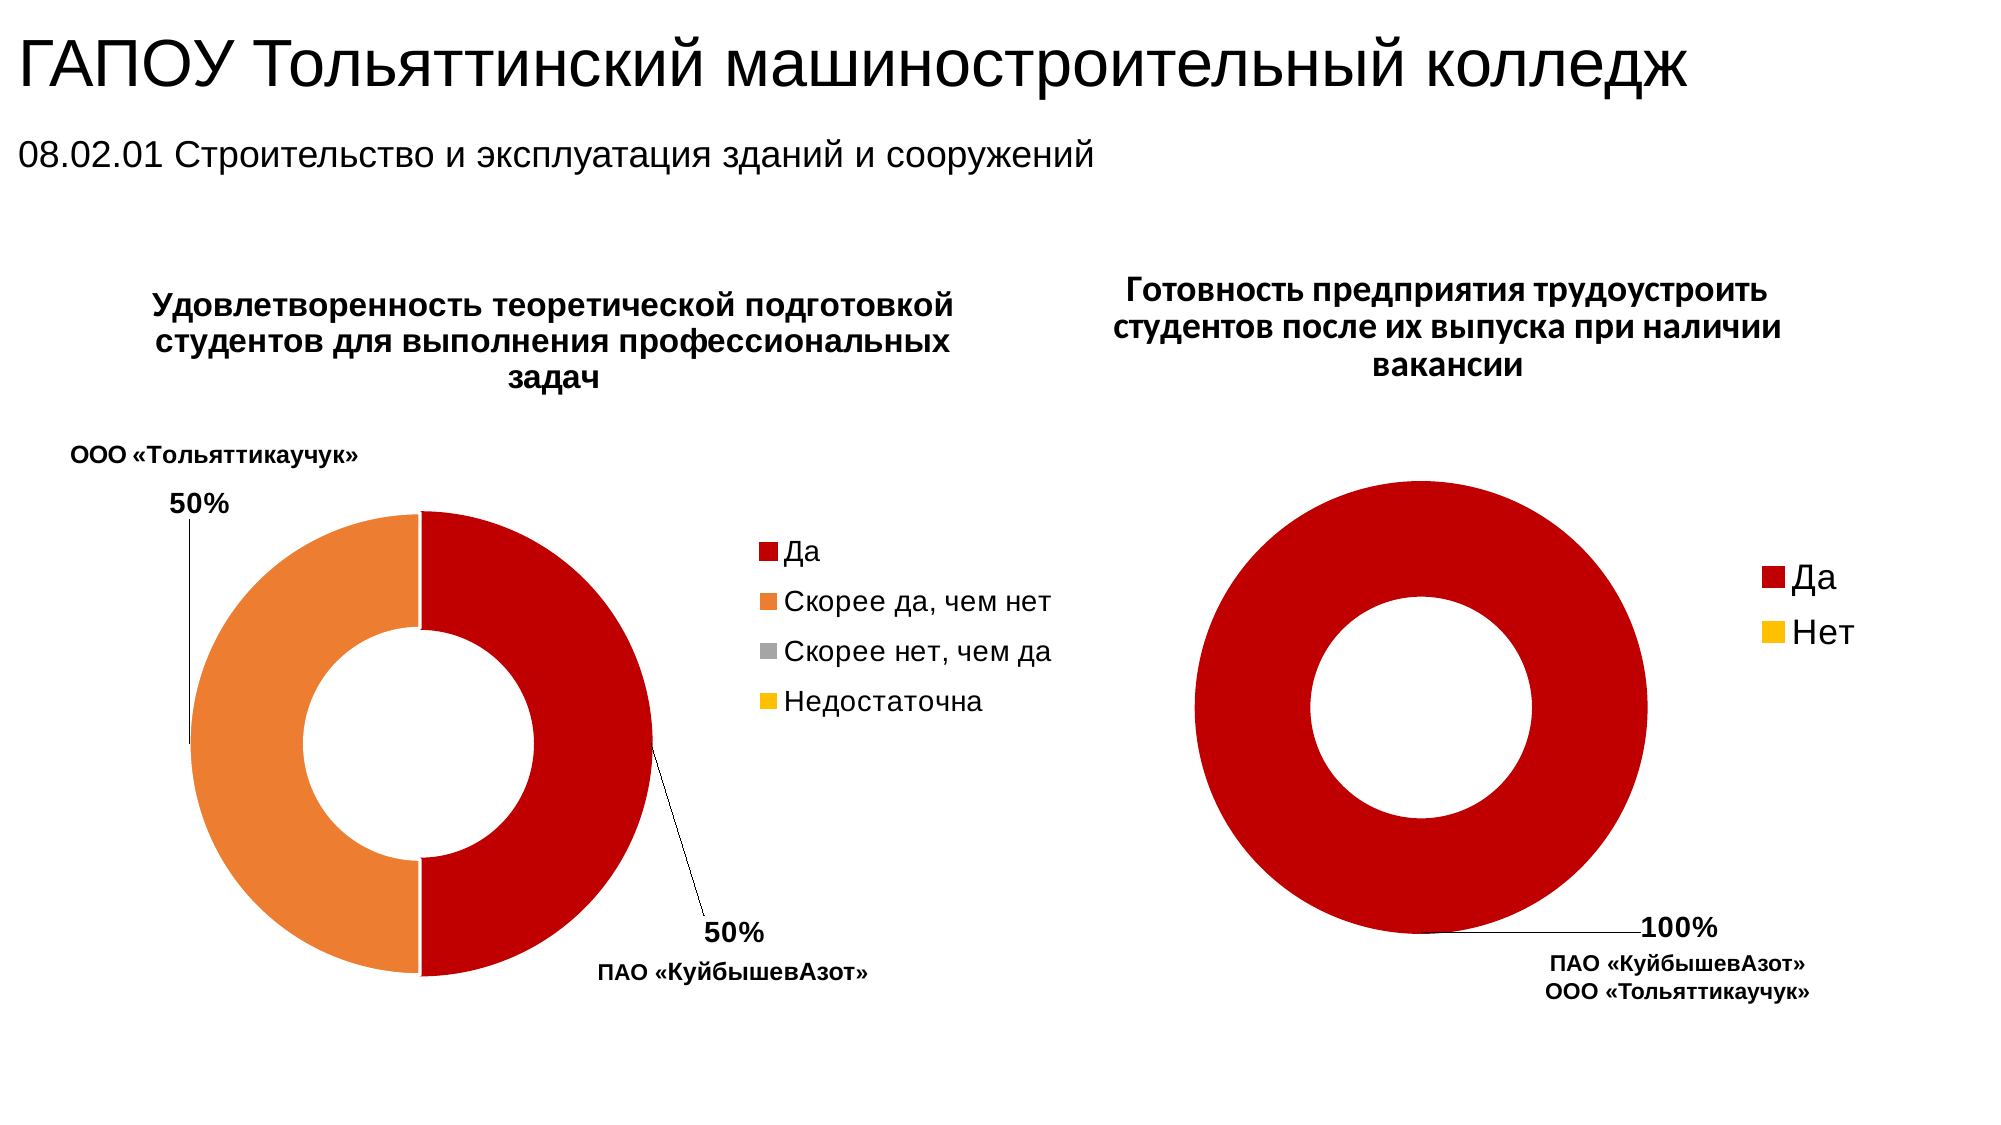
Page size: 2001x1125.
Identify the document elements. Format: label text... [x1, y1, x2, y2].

list 08.02.01 Строительство и эксплуатация зданий и сооружений [3, 146, 1811, 252]
chart [14, 251, 1936, 1071]
title ГАПОУ Тольяттинский машиностроительный колледж [3, 0, 1936, 146]
